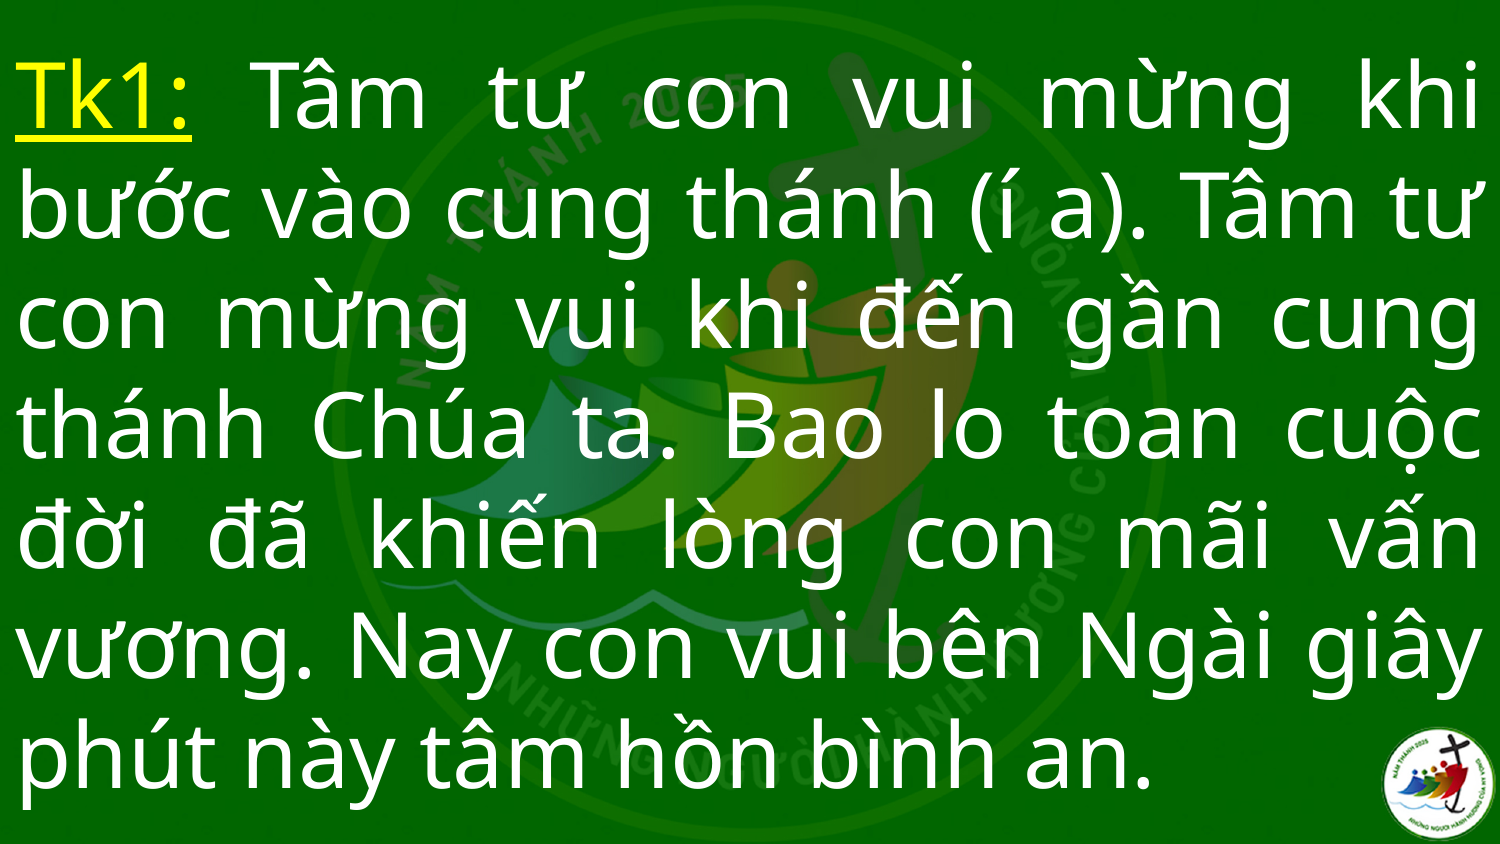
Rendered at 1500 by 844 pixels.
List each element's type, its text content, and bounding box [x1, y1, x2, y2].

title Tk1: Tâm tư con vui mừng khi bước vào cung thánh (í a). Tâm tư con mừng vui khi đến gần cung thánh Chúa ta. Bao lo toan cuộc đời đã khiến lòng con mãi vấn vương. Nay con vui bên Ngài giây phút này tâm hồn bình an. [0, 0, 1500, 844]
